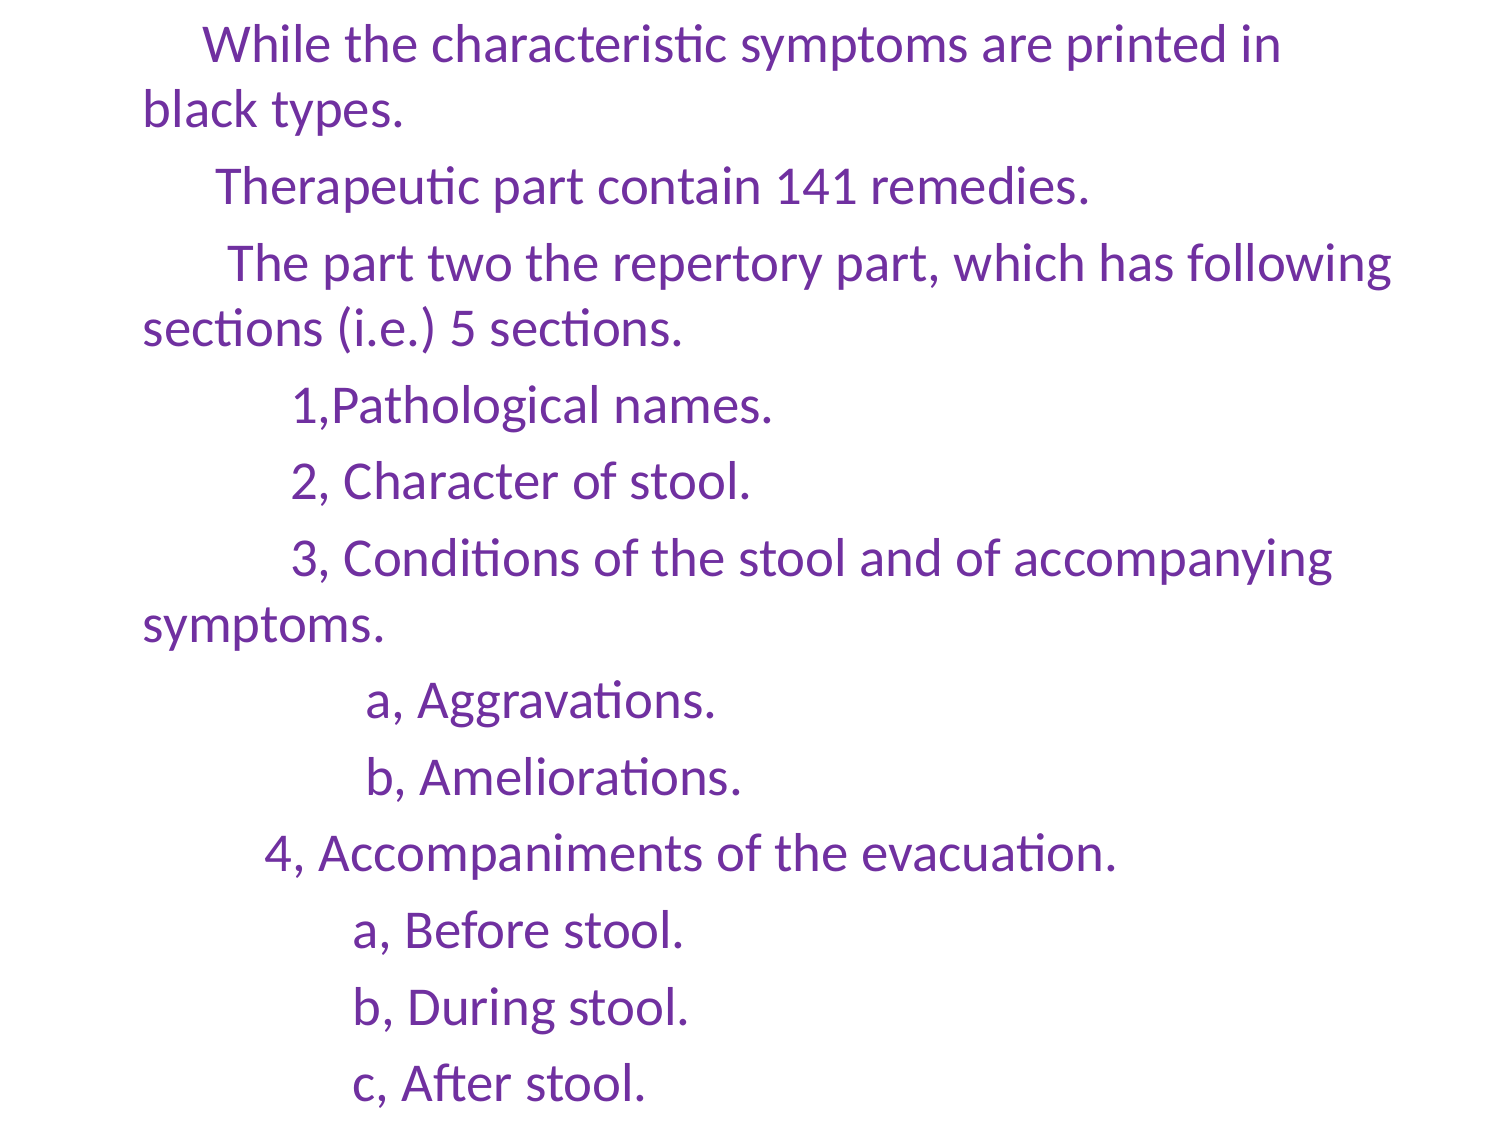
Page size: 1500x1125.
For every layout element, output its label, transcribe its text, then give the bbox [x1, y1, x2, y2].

list While the characteristic symptoms are printed in black types. Therapeutic part contain 141 remedies. The part two the repertory part, which has following sections (i.e.) 5 sections. 1,Pathological names. 2, Character of stool. 3, Conditions of the stool and of accompanying symptoms. a, Aggravations. b, Ameliorations. 4, Accompaniments of the evacuation. a, Before stool. b, During stool. c, After stool. [75, 0, 1425, 1125]
